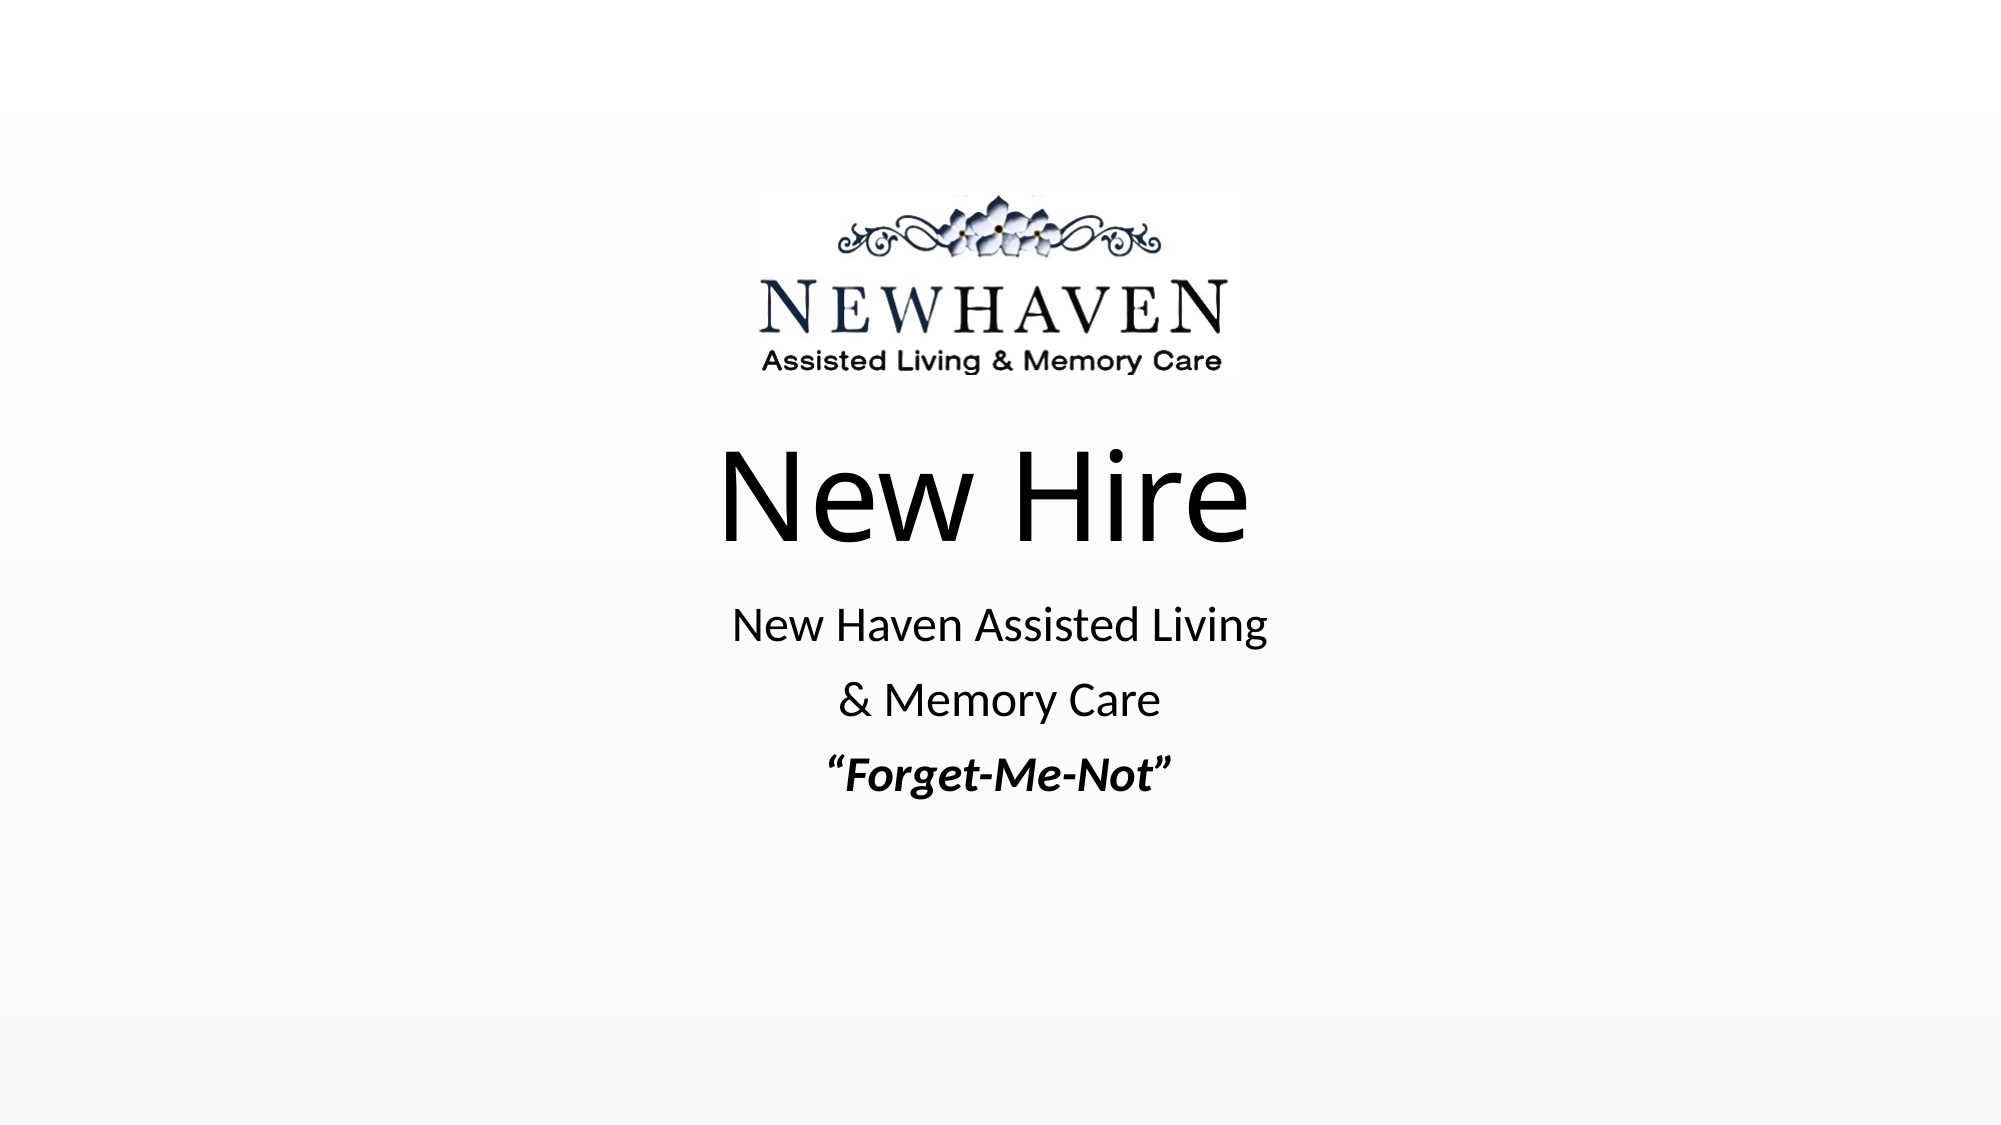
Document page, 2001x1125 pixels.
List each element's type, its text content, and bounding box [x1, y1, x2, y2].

picture [759, 195, 1241, 375]
title New Hire [249, 184, 1750, 576]
subtitle New Haven Assisted Living & Memory Care “Forget-Me-Not” [249, 590, 1750, 863]
